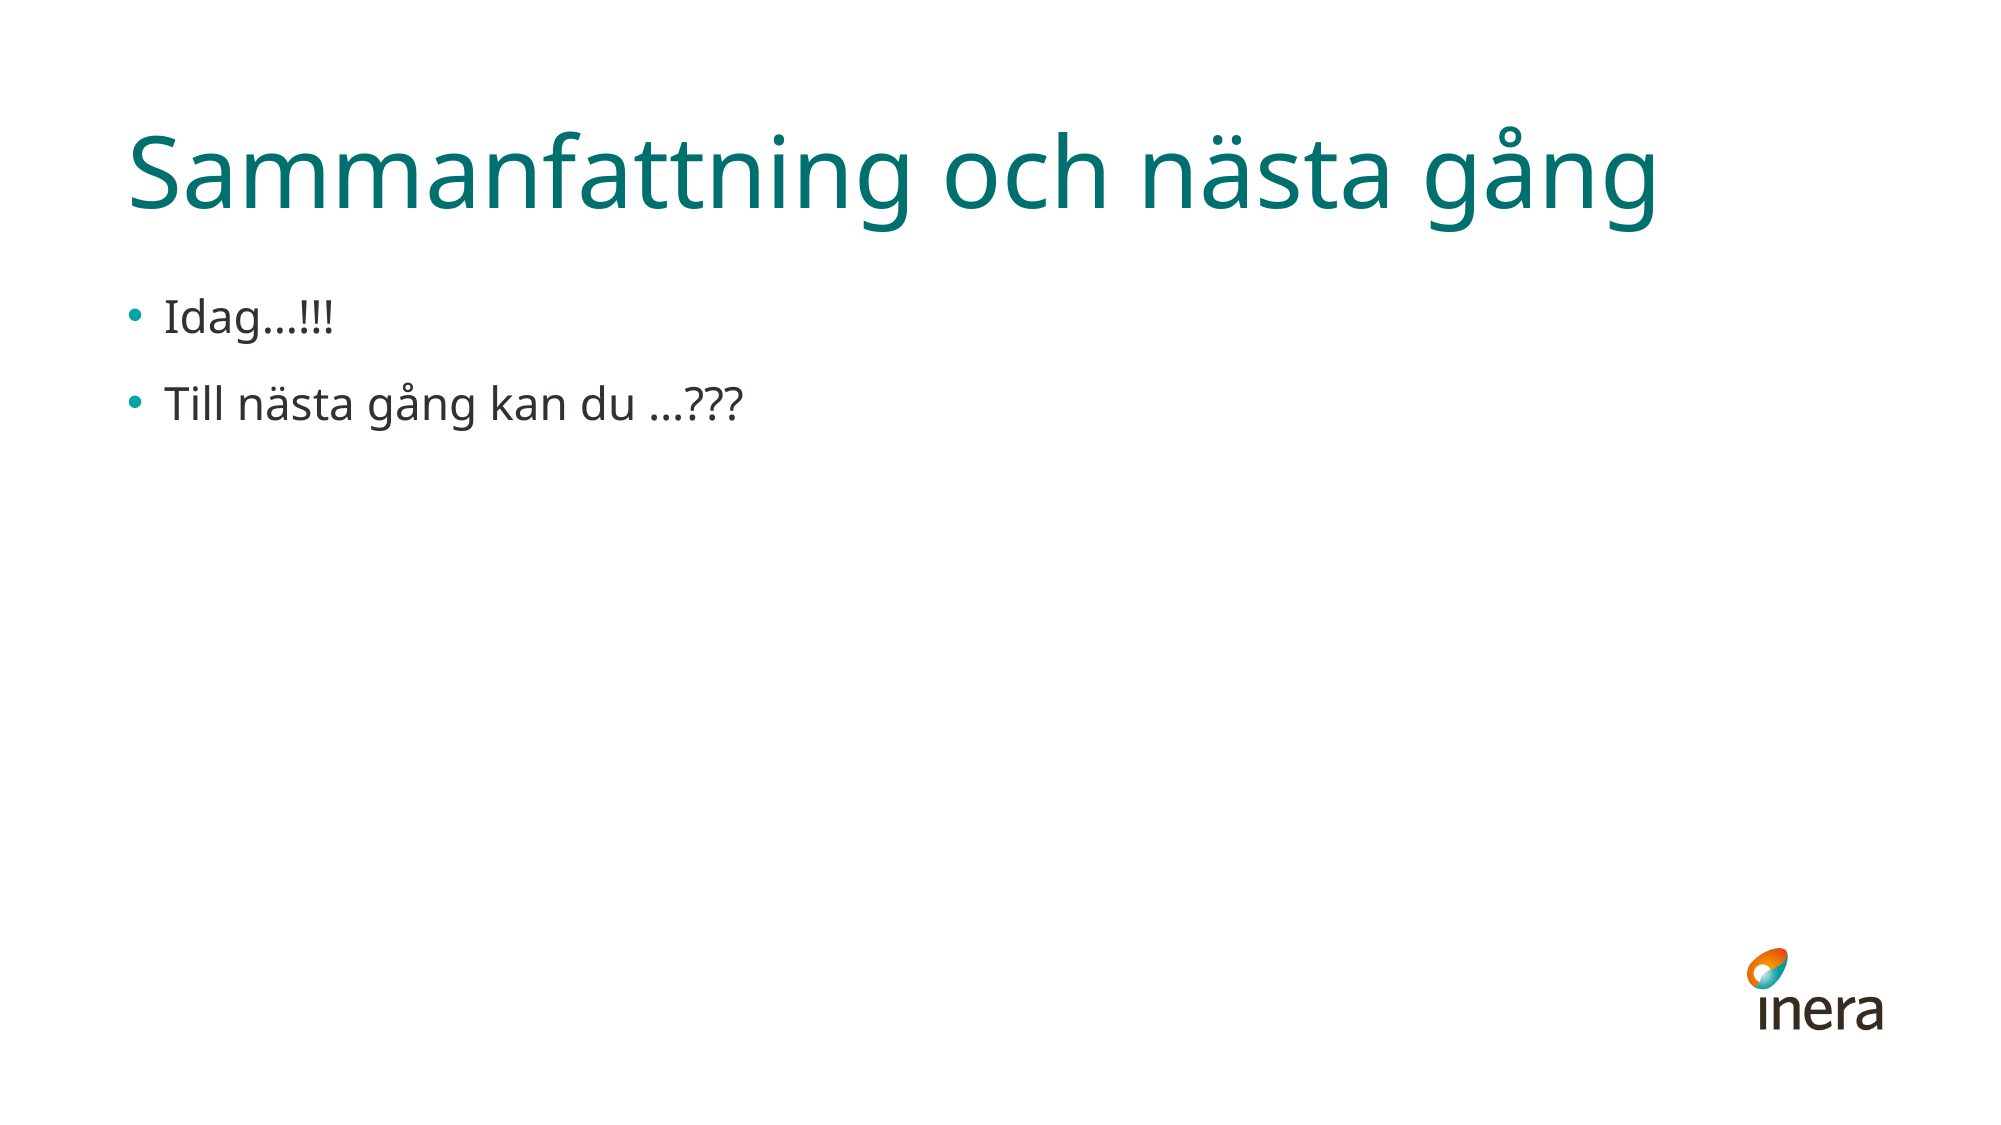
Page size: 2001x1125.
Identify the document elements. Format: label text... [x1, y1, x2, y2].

title Sammanfattning och nästa gång [112, 100, 1881, 241]
list Idag…!!! Till nästa gång kan du …??? [112, 268, 1881, 996]
picture [1739, 940, 1892, 1038]
